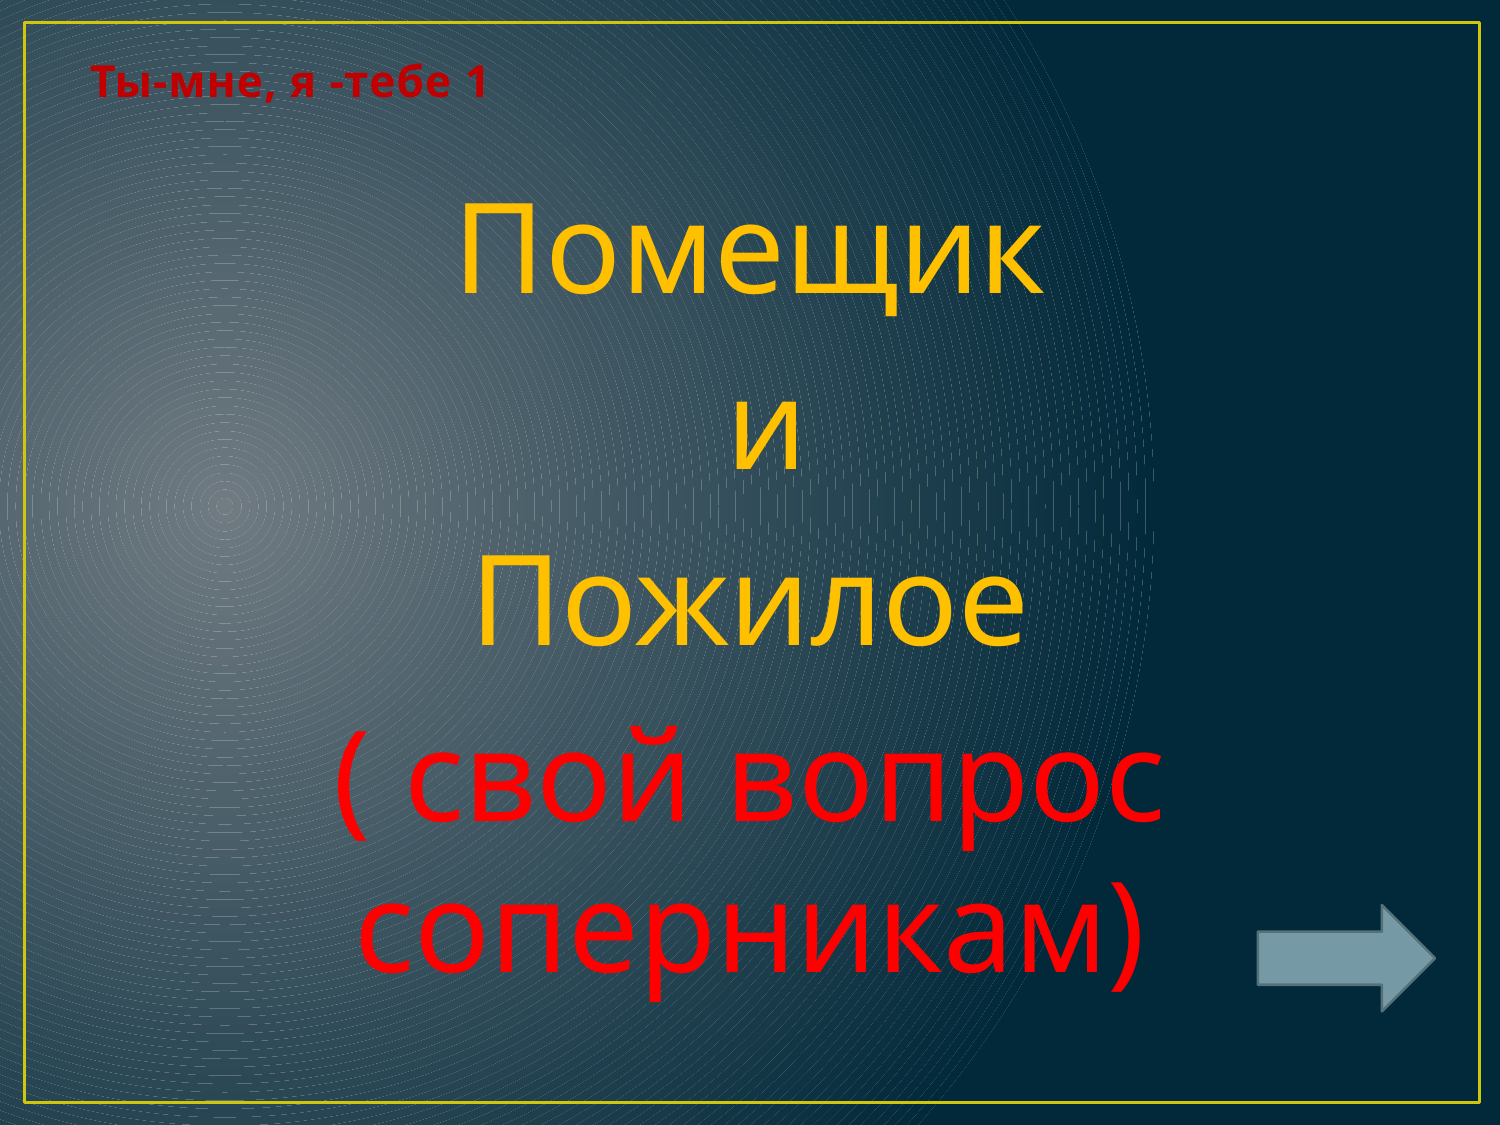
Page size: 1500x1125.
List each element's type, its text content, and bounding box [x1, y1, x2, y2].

title Ты-мне, я -тебе 1 [75, 45, 1425, 114]
text_box [1256, 903, 1436, 1013]
list Помещик и Пожилое ( свой вопрос соперникам) [75, 160, 1425, 1005]
